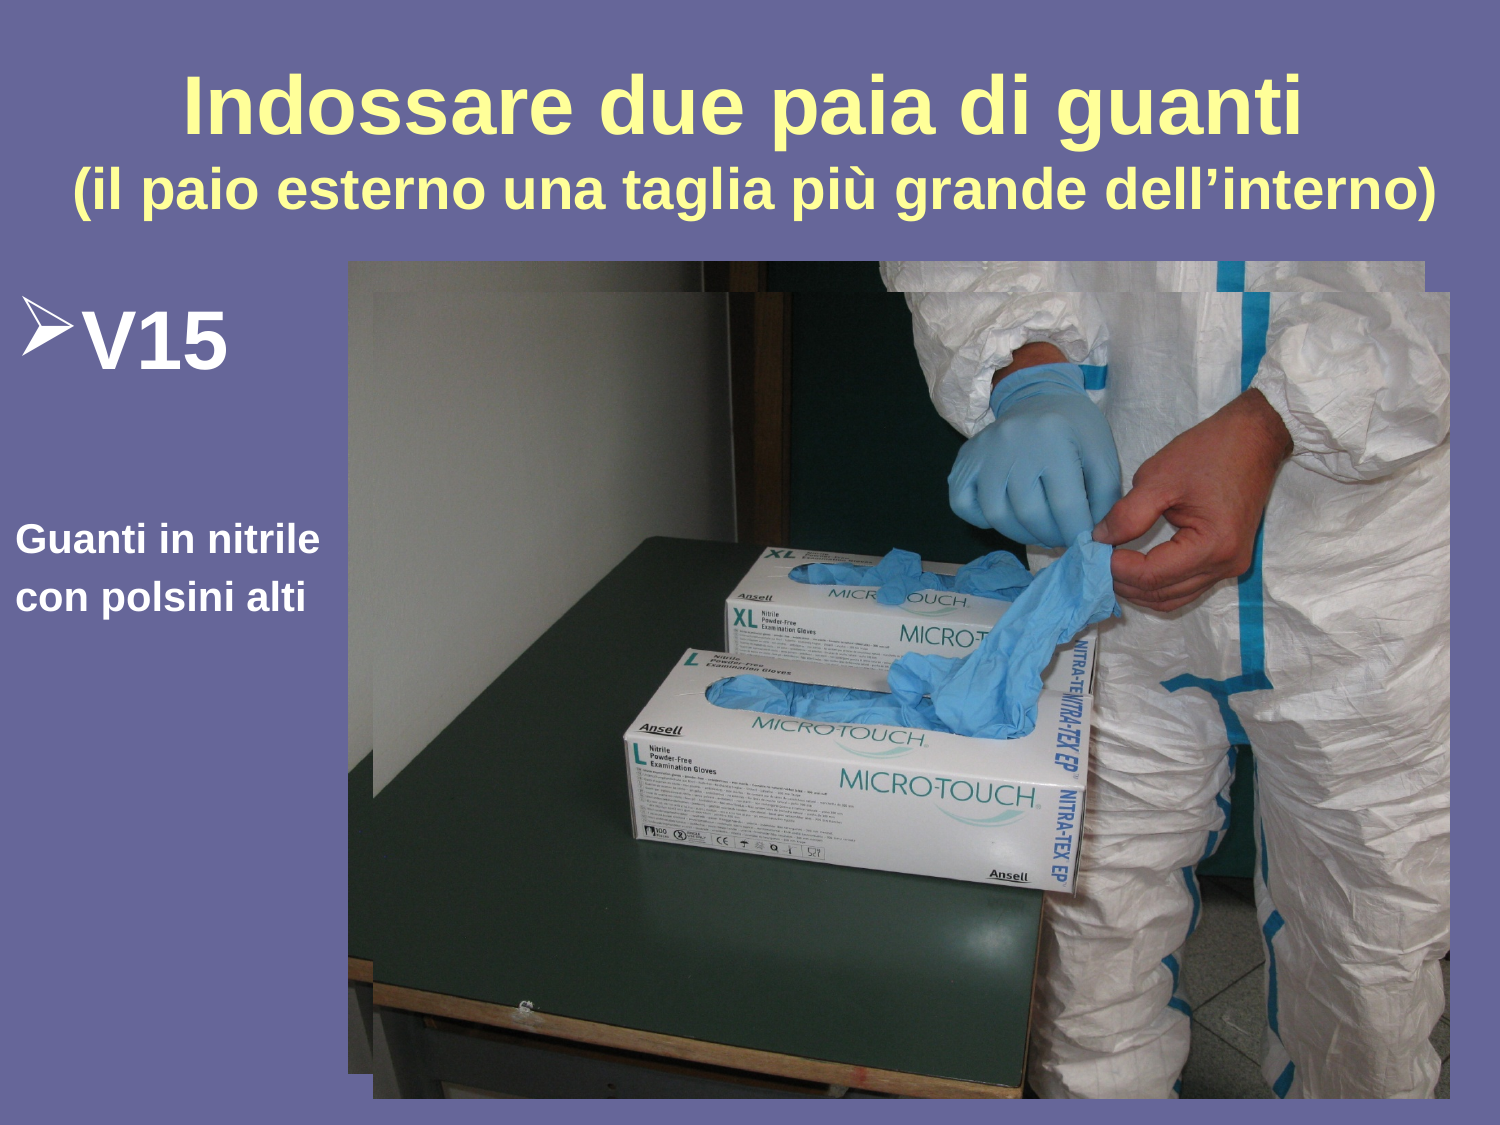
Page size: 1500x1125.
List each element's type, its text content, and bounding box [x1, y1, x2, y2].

list V15 Guanti in nitrile con polsini alti [0, 278, 339, 1010]
title Indossare due paia di guanti (il paio esterno una taglia più grande dell’interno) [40, 42, 1471, 231]
picture [348, 266, 1450, 1100]
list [348, 261, 1425, 266]
